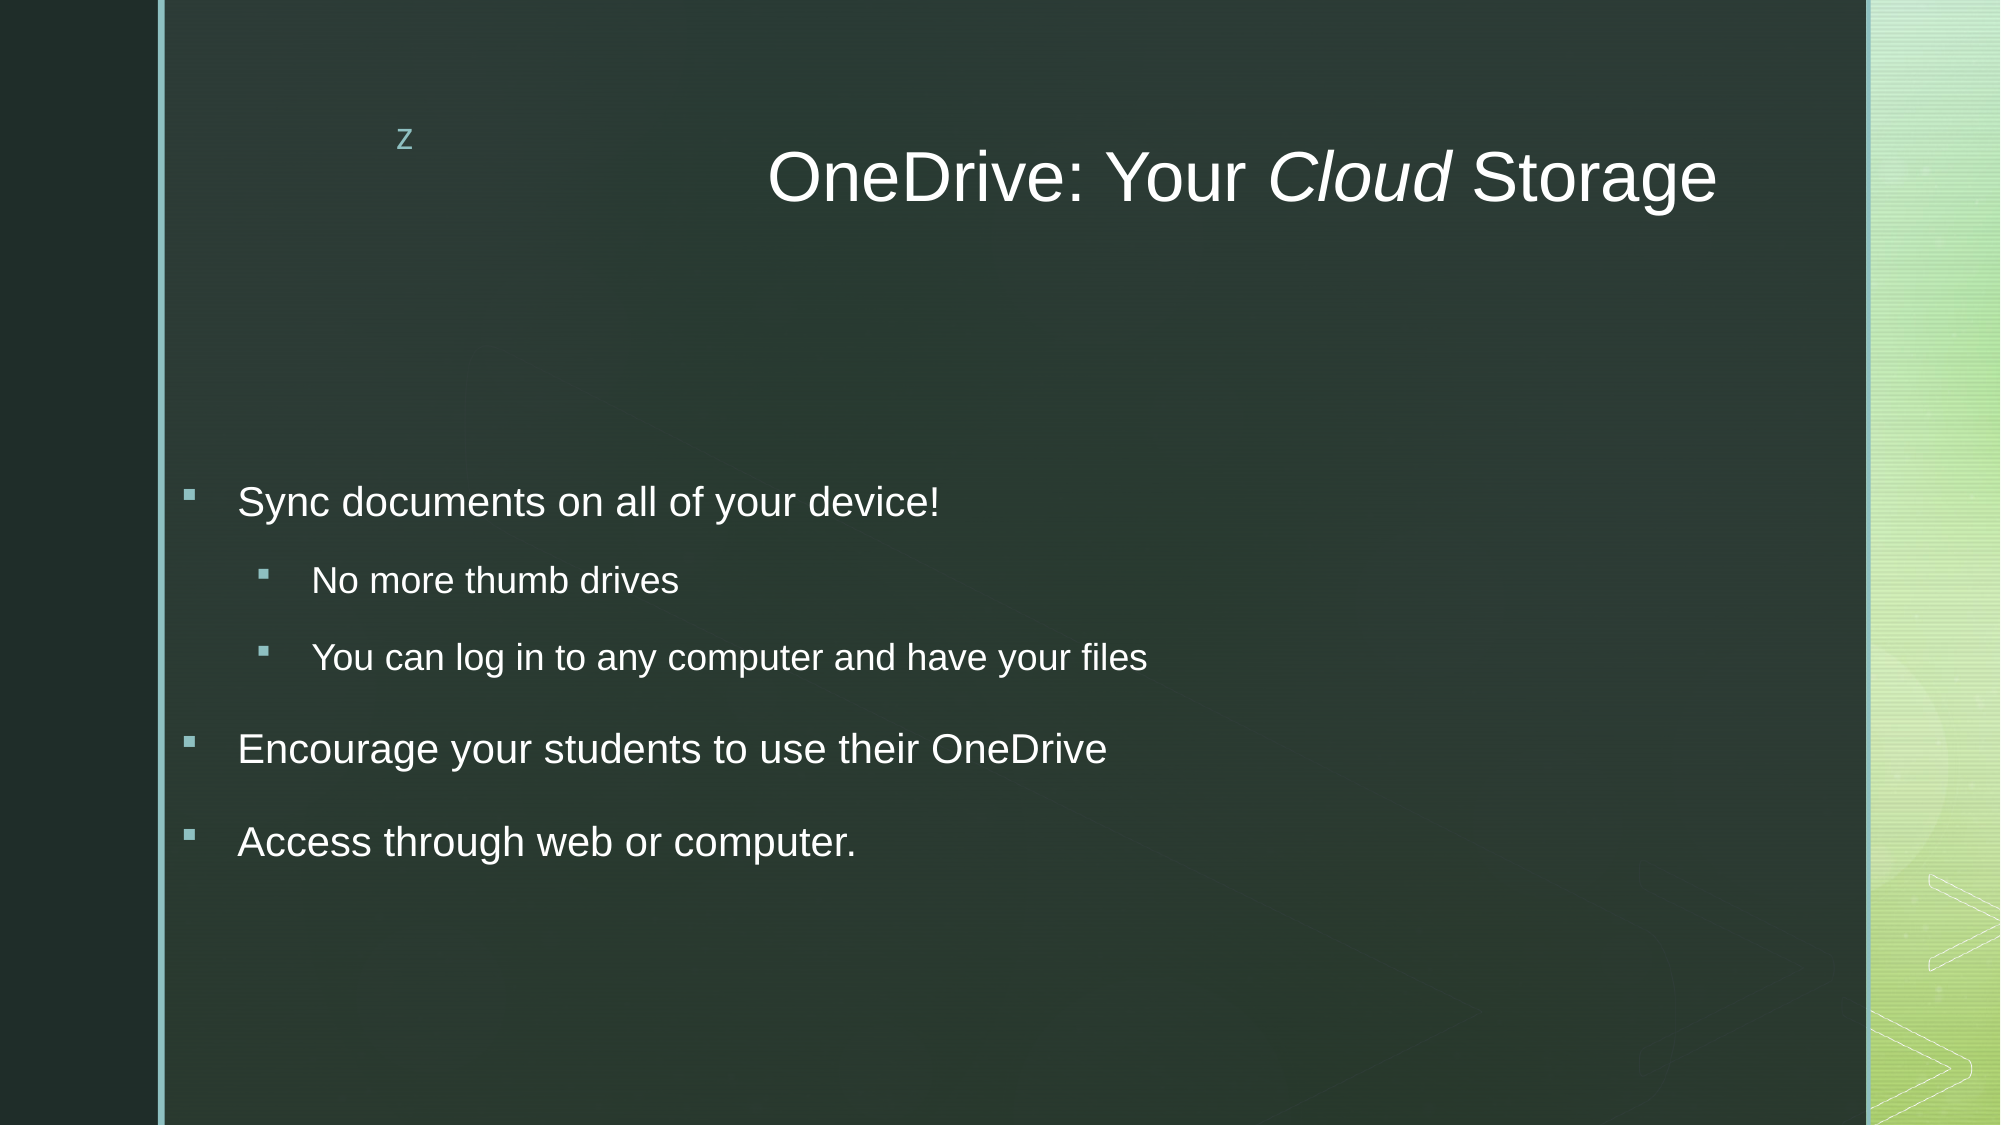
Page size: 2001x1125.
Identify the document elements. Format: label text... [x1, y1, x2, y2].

list Sync documents on all of your device! No more thumb drives You can log in to any computer and have your files Encourage your students to use their OneDrive Access through web or computer. [165, 336, 1734, 993]
title OneDrive: Your Cloud Storage [428, 132, 1734, 310]
picture [1871, 0, 2001, 1125]
